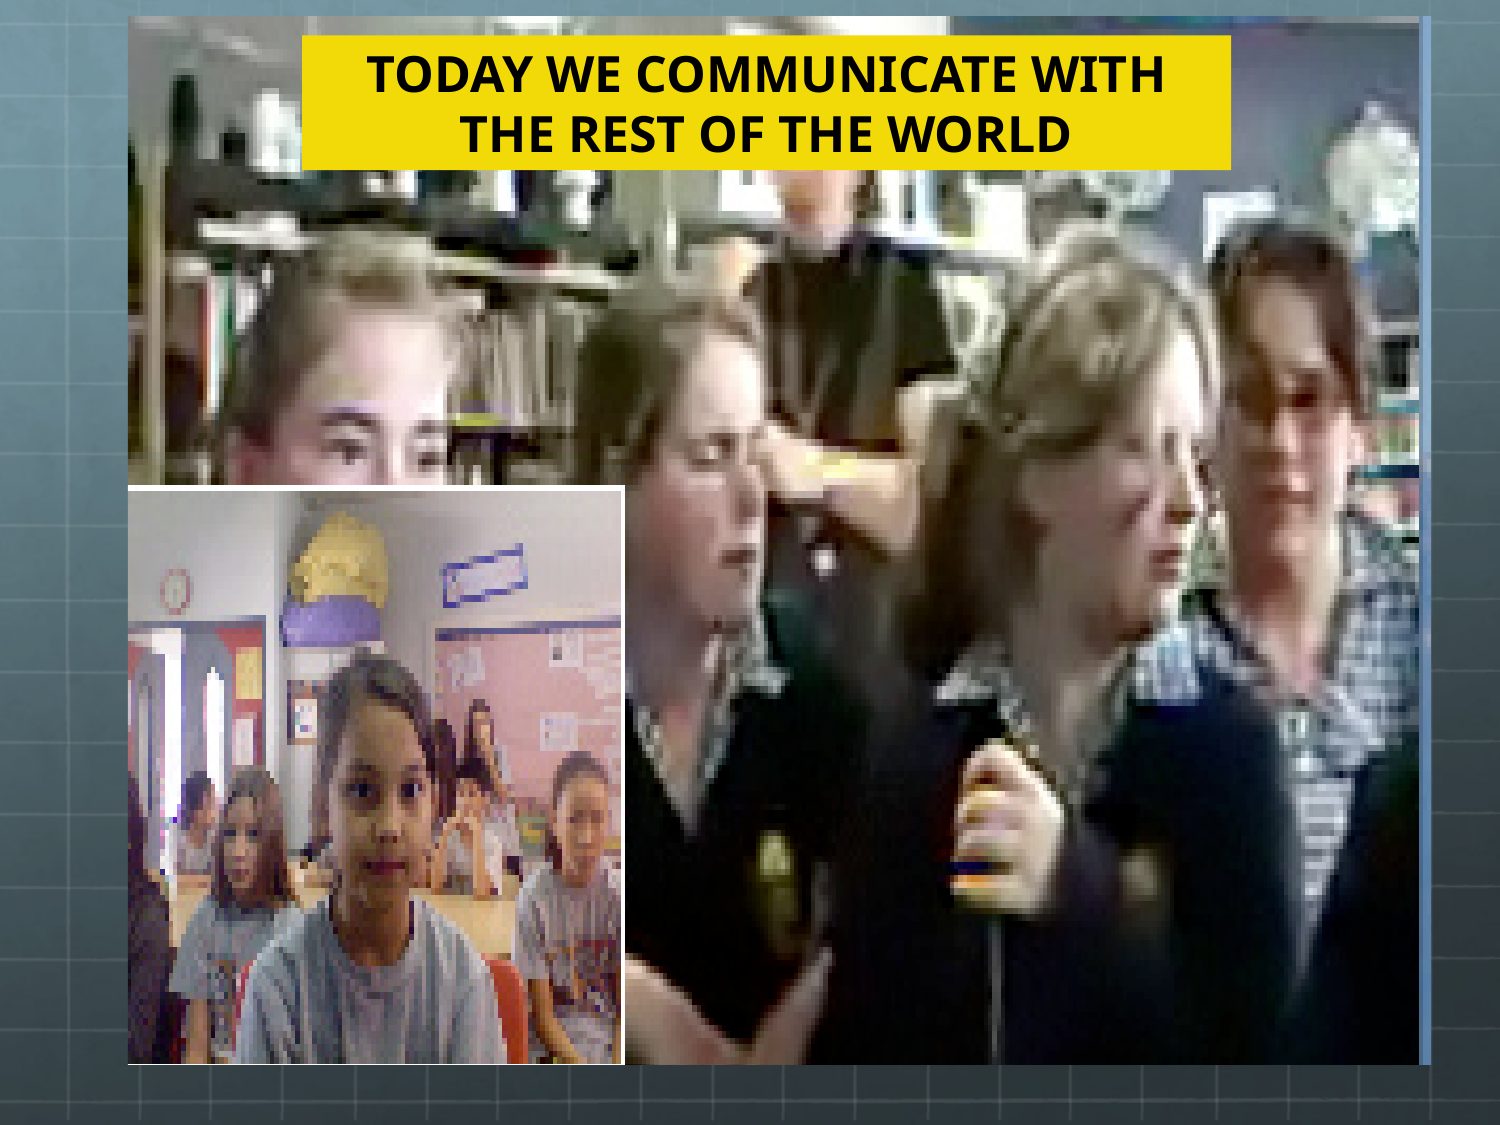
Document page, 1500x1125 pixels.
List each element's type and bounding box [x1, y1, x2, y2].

list [127, 16, 1432, 1066]
picture [0, 0, 1500, 1125]
